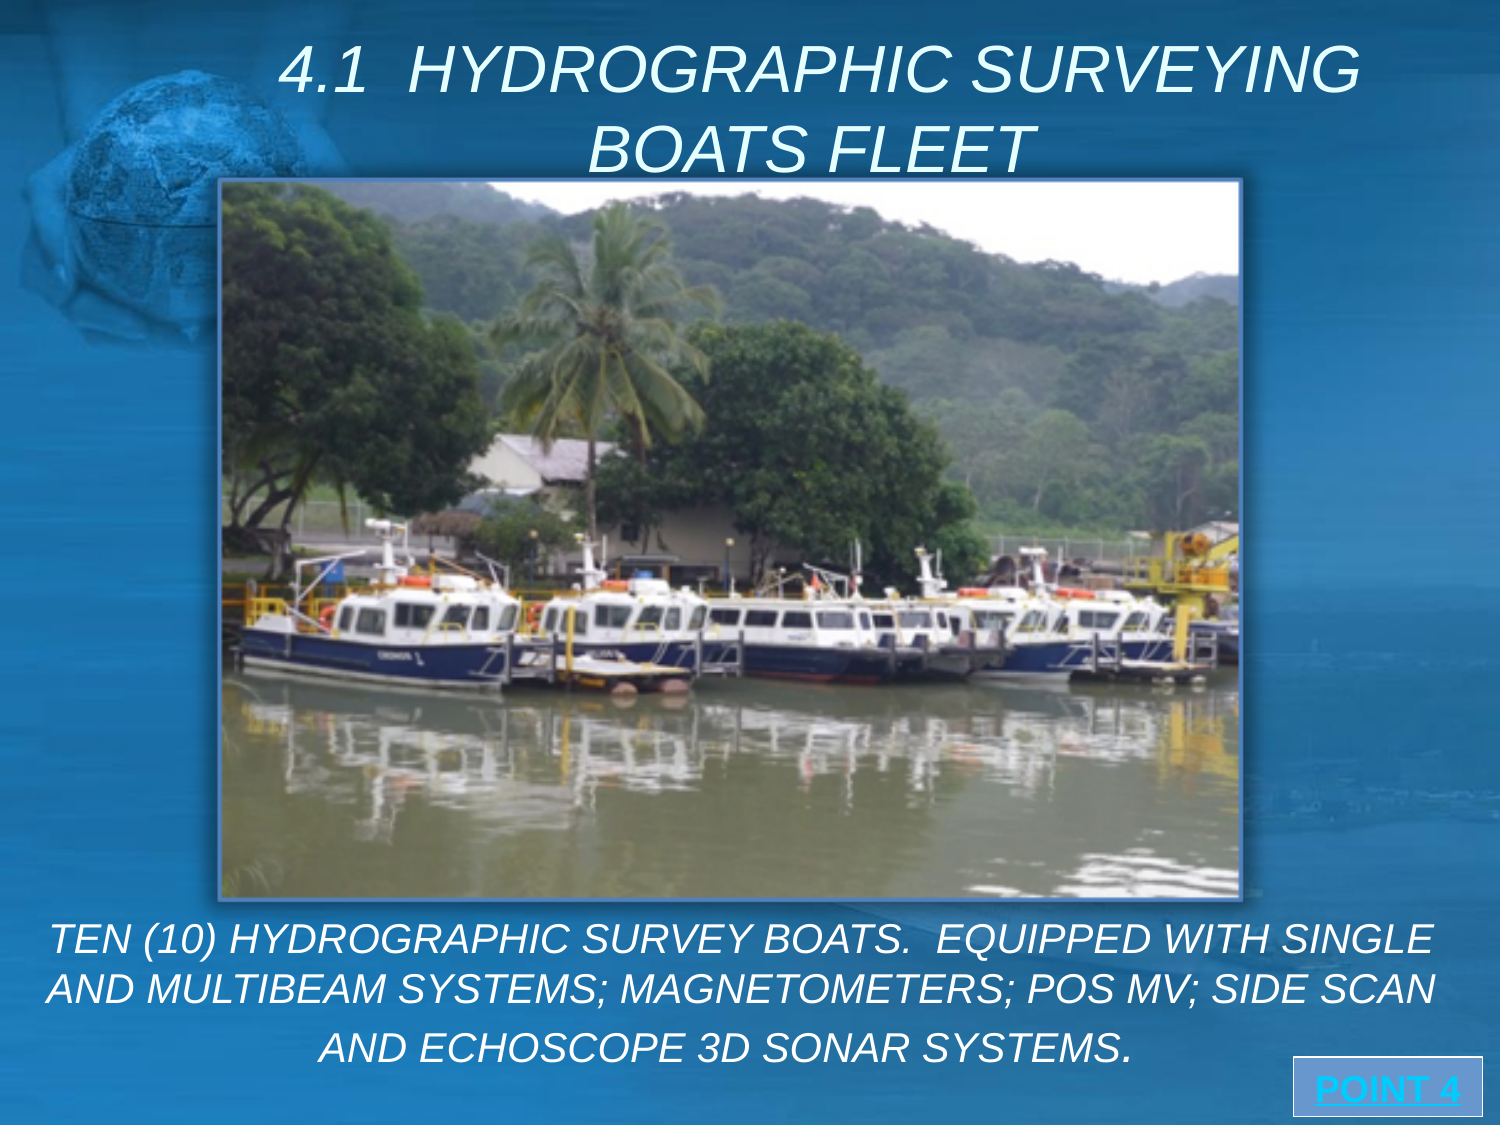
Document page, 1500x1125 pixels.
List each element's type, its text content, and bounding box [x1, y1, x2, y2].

text_box POINT 4 [1293, 1057, 1483, 1117]
picture [0, 0, 1500, 1125]
text_box TEN (10) HYDROGRAPHIC SURVEY BOATS. EQUIPPED WITH SINGLE AND MULTIBEAM SYSTEMS; MAGNETOMETERS; POS MV; SIDE SCAN AND ECHOSCOPE 3D SONAR SYSTEMS. [5, 904, 1477, 1080]
text_box 4.1 HYDROGRAPHIC SURVEYING BOATS FLEET [218, 22, 1424, 189]
